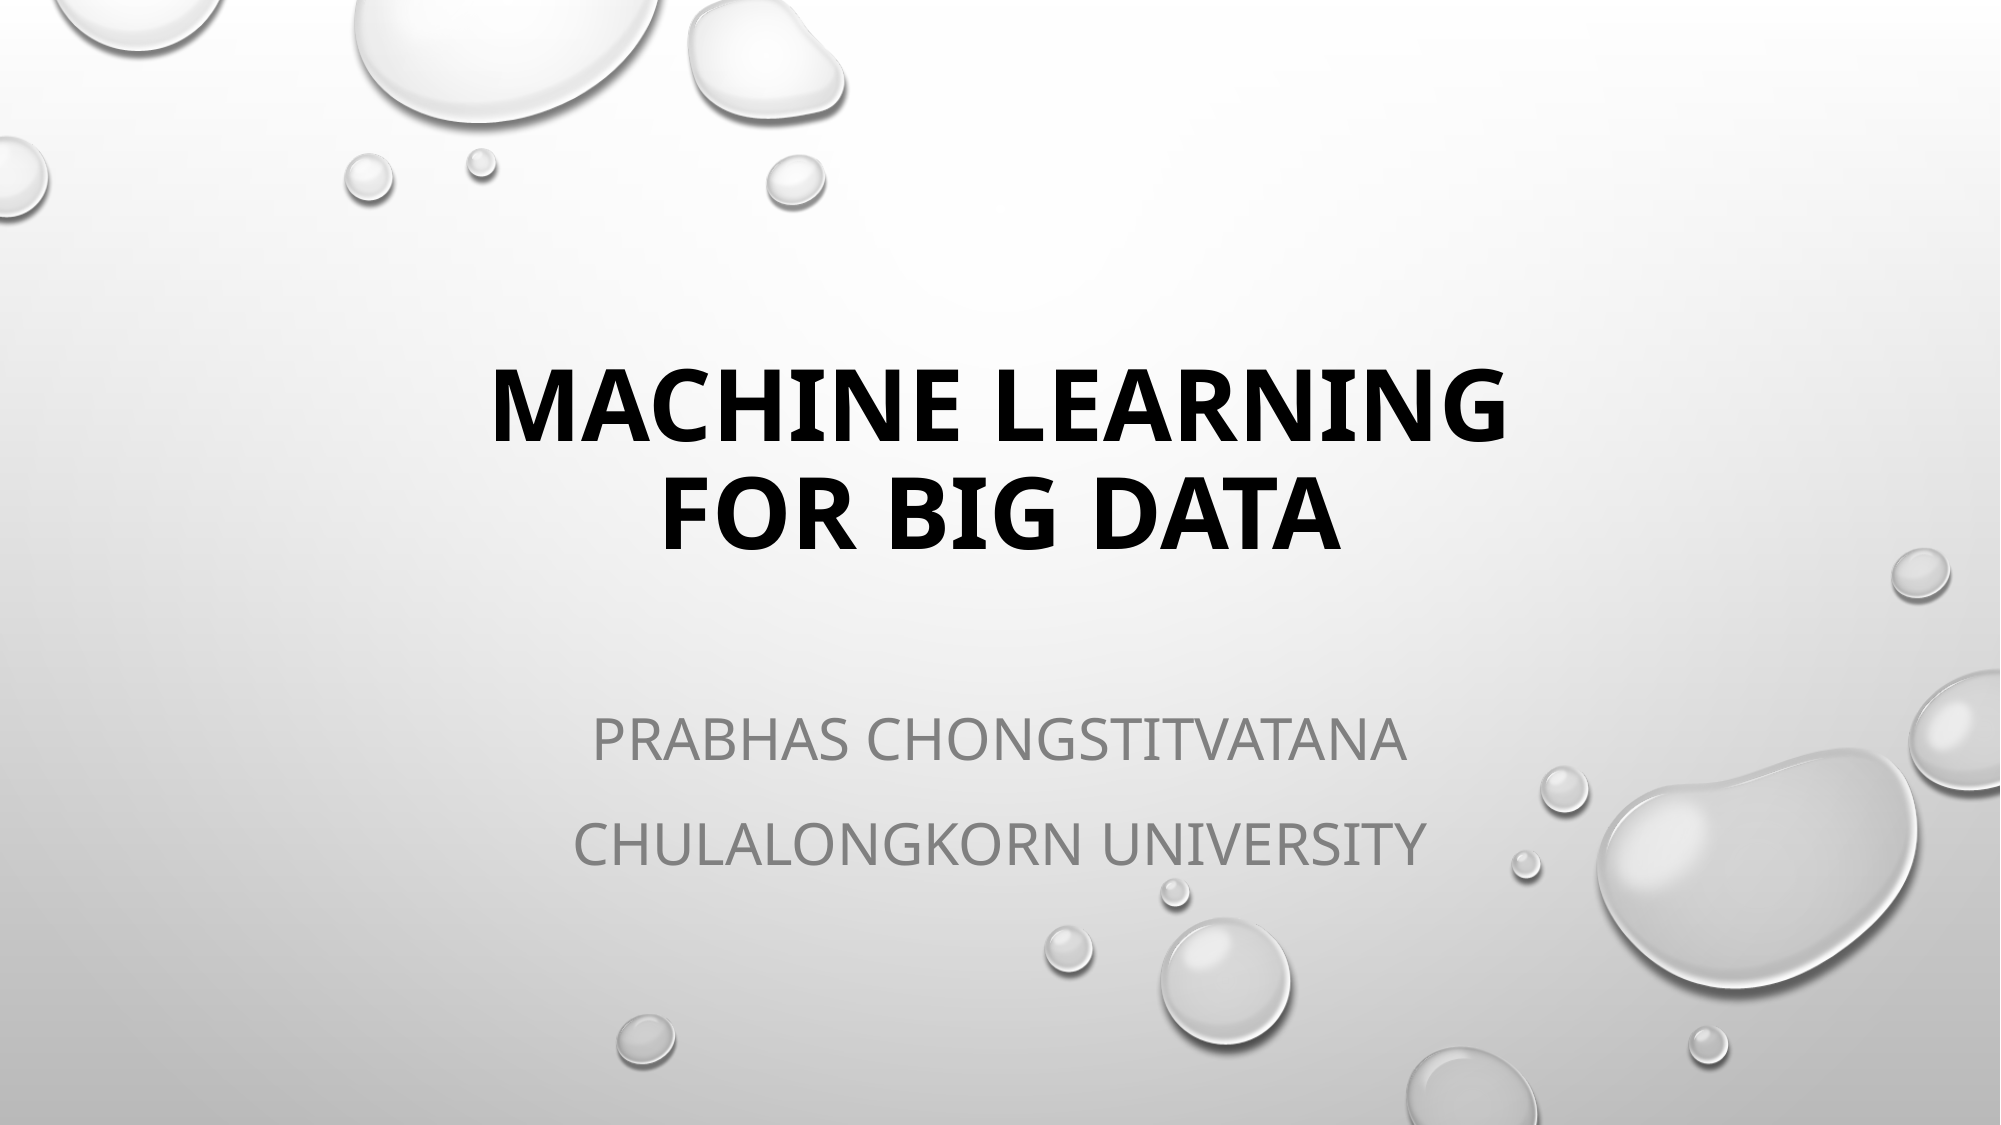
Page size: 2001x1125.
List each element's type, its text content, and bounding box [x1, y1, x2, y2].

subtitle Prabhas Chongstitvatana Chulalongkorn University [249, 680, 1750, 953]
title Machine Learning for Big Data [388, 186, 1612, 579]
picture [0, 0, 2000, 1125]
